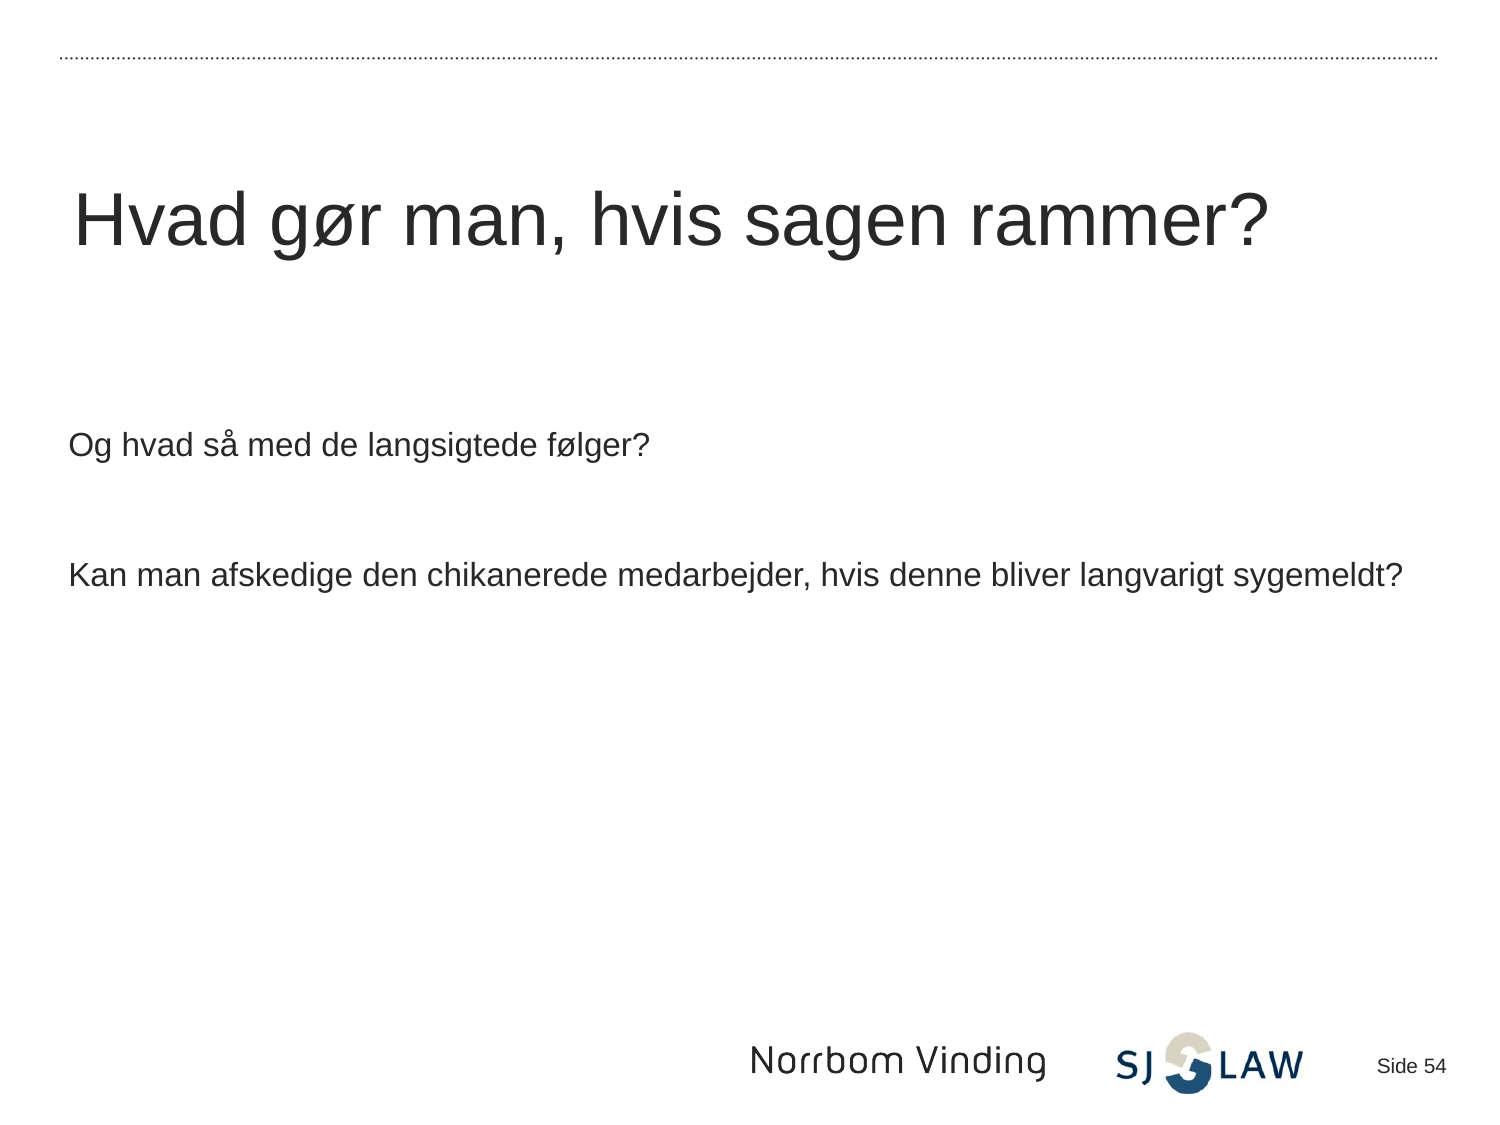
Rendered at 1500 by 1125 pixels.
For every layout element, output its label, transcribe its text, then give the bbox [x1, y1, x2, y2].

picture [1116, 1032, 1303, 1094]
picture [750, 1044, 1045, 1082]
list Hvad gør man, hvis sagen rammer? [59, 54, 1435, 267]
picture [0, 0, 1500, 89]
list Og hvad så med de langsigtede følger? Kan man afskedige den chikanerede medarbejder, hvis denne bliver langvarigt sygemeldt? [53, 267, 1436, 1024]
